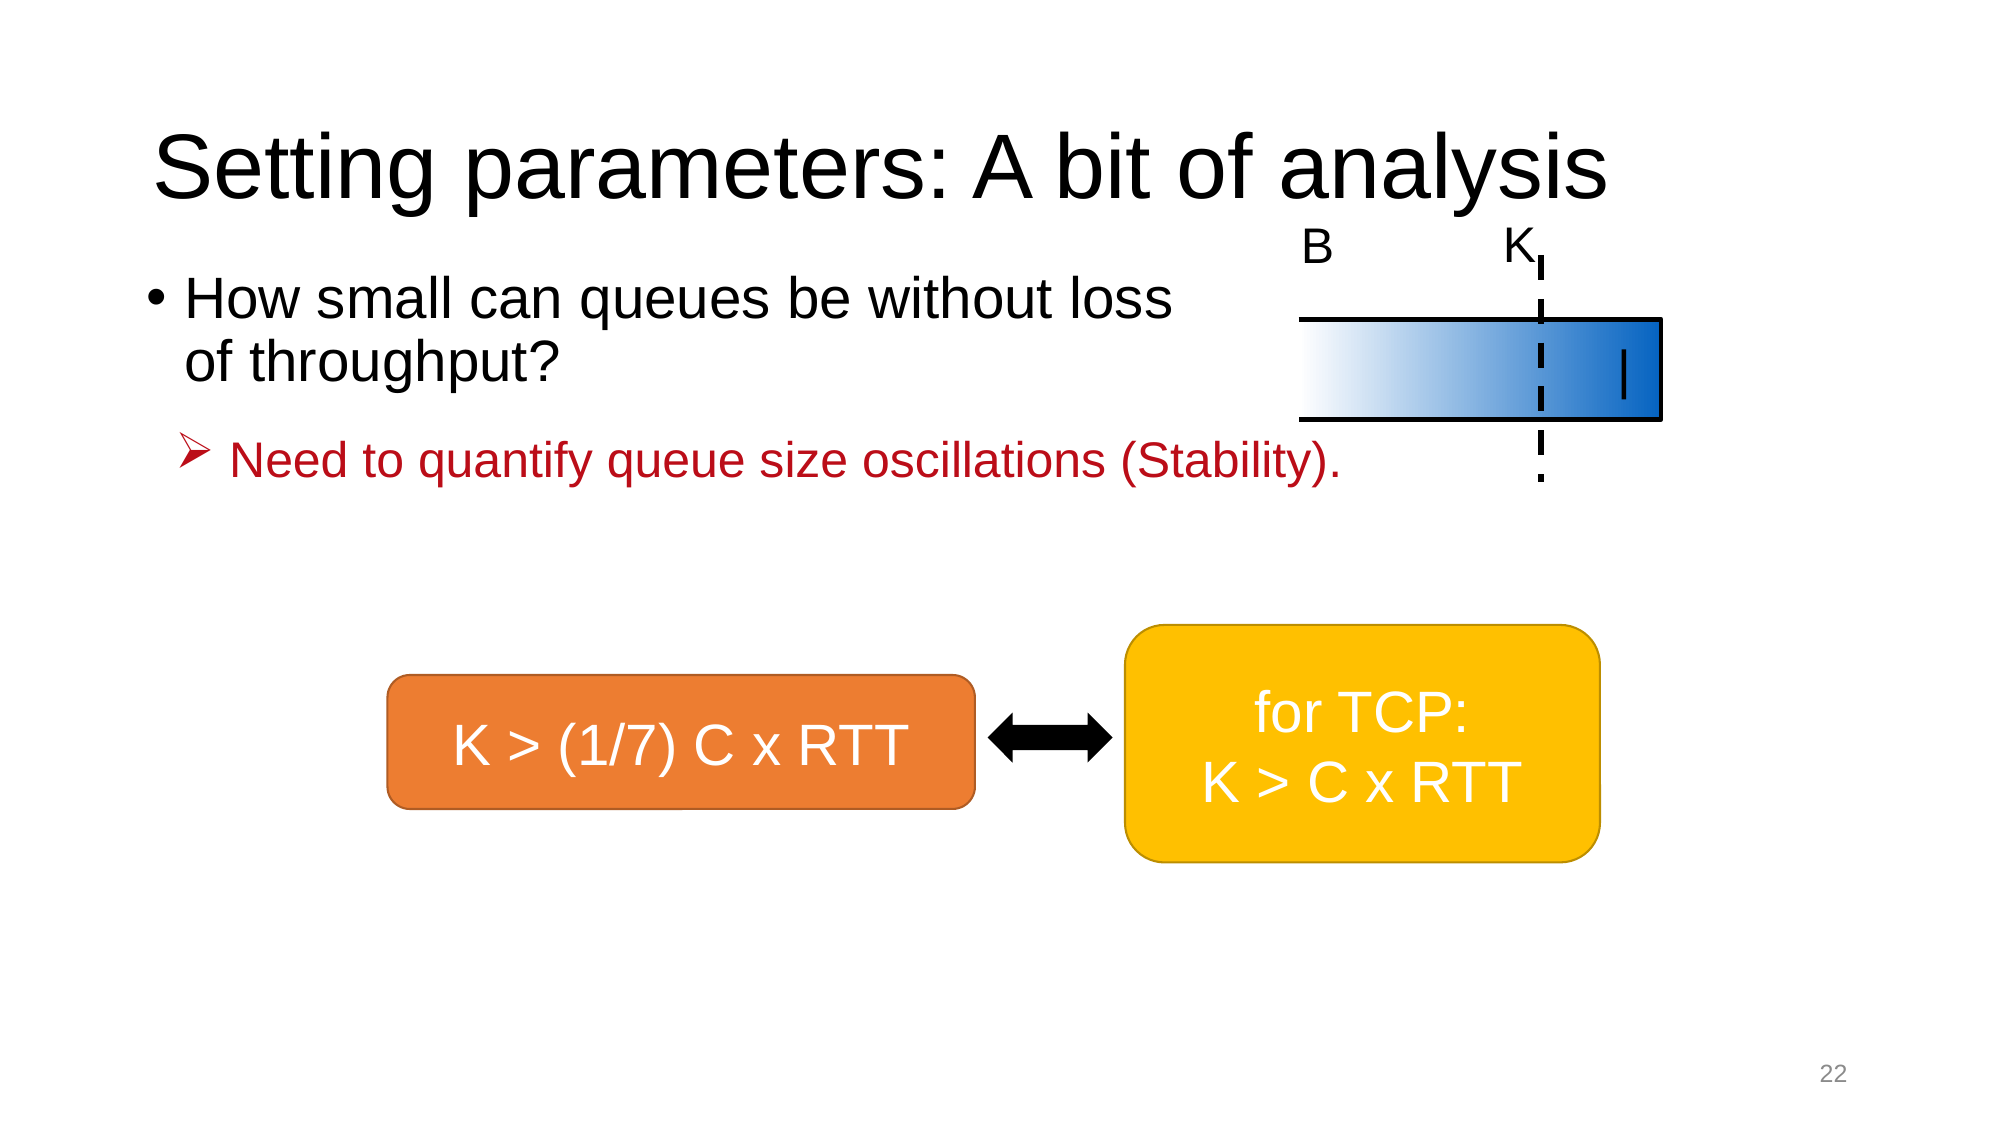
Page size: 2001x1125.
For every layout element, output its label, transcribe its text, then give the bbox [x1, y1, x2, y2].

text_box B [1286, 206, 1347, 281]
text_box Need to quantify queue size oscillations (Stability). [160, 419, 1425, 495]
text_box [1298, 319, 1662, 420]
title Setting parameters: A bit of analysis [137, 59, 1863, 278]
text_box How small can queues be without loss of throughput? [131, 261, 1231, 537]
text_box [986, 710, 1115, 766]
text_box for TCP: K > C x RTT [1123, 623, 1602, 864]
slide_number 22 [1412, 1042, 1863, 1103]
text_box K [1488, 205, 1549, 281]
text_box K > (1/7) C x RTT [386, 673, 976, 811]
